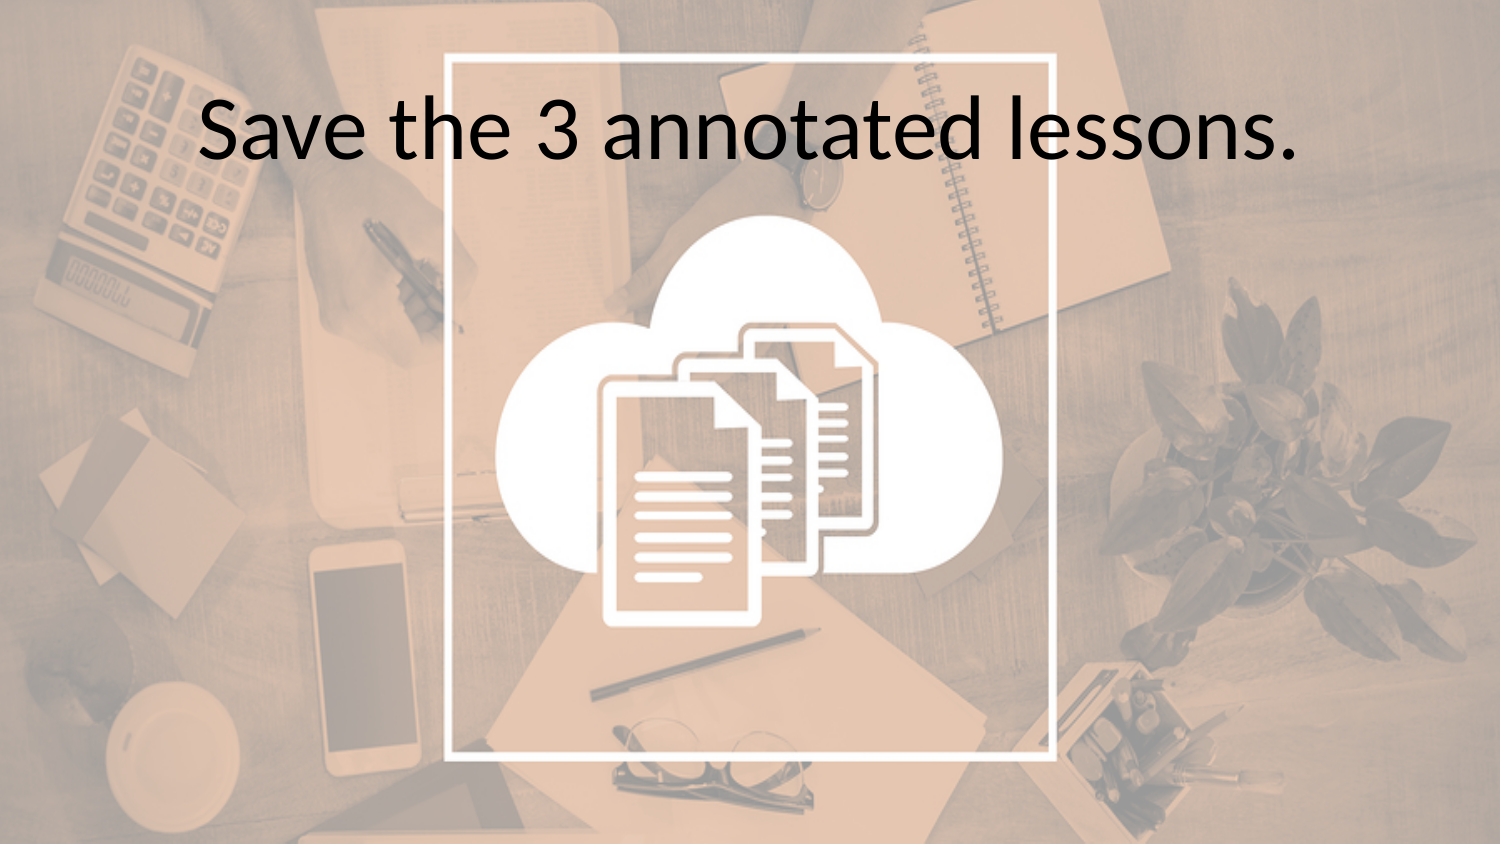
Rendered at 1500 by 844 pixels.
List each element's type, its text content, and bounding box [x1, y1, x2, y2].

title Save the 3 annotated lessons. [75, 52, 1425, 193]
